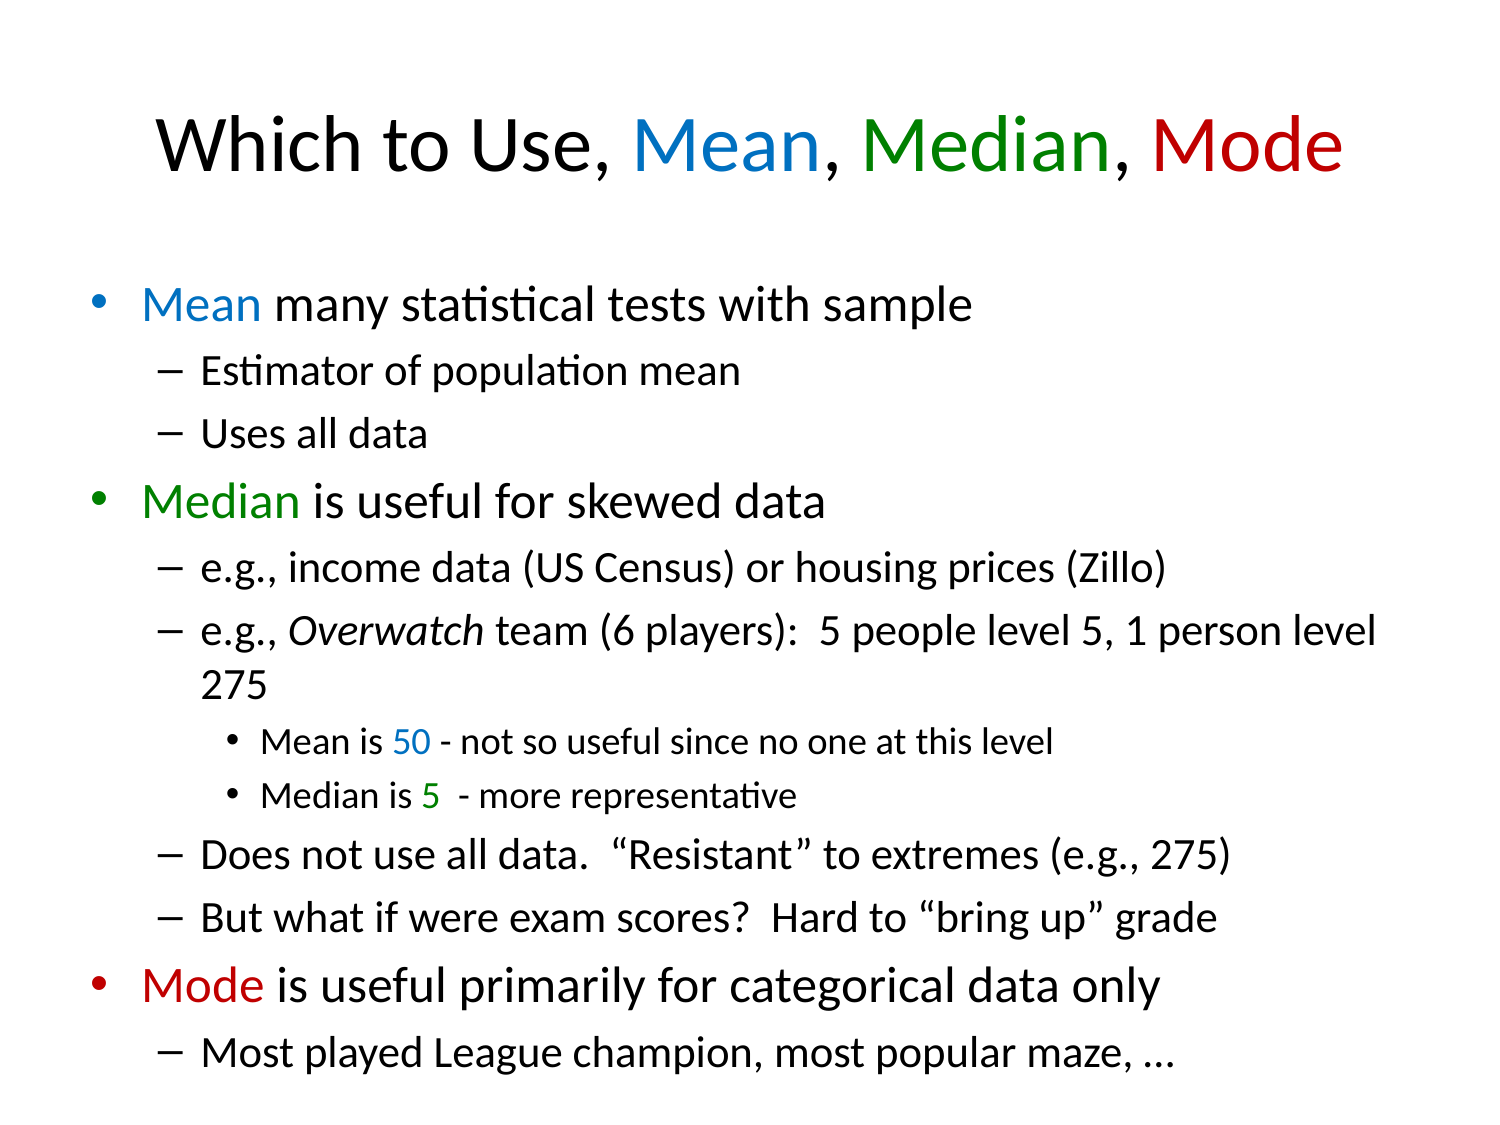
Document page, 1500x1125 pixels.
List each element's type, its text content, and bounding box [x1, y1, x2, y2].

title Which to Use, Mean, Median, Mode [75, 45, 1425, 233]
list Mean many statistical tests with sample Estimator of population mean Uses all data Median is useful for skewed data e.g., income data (US Census) or housing prices (Zillo) e.g., Overwatch team (6 players): 5 people level 5, 1 person level 275 Mean is 50 - not so useful since no one at this level Median is 5 - more representative Does not use all data. “Resistant” to extremes (e.g., 275) But what if were exam scores? Hard to “bring up” grade Mode is useful primarily for categorical data only Most played League champion, most popular maze, … [75, 262, 1425, 1100]
